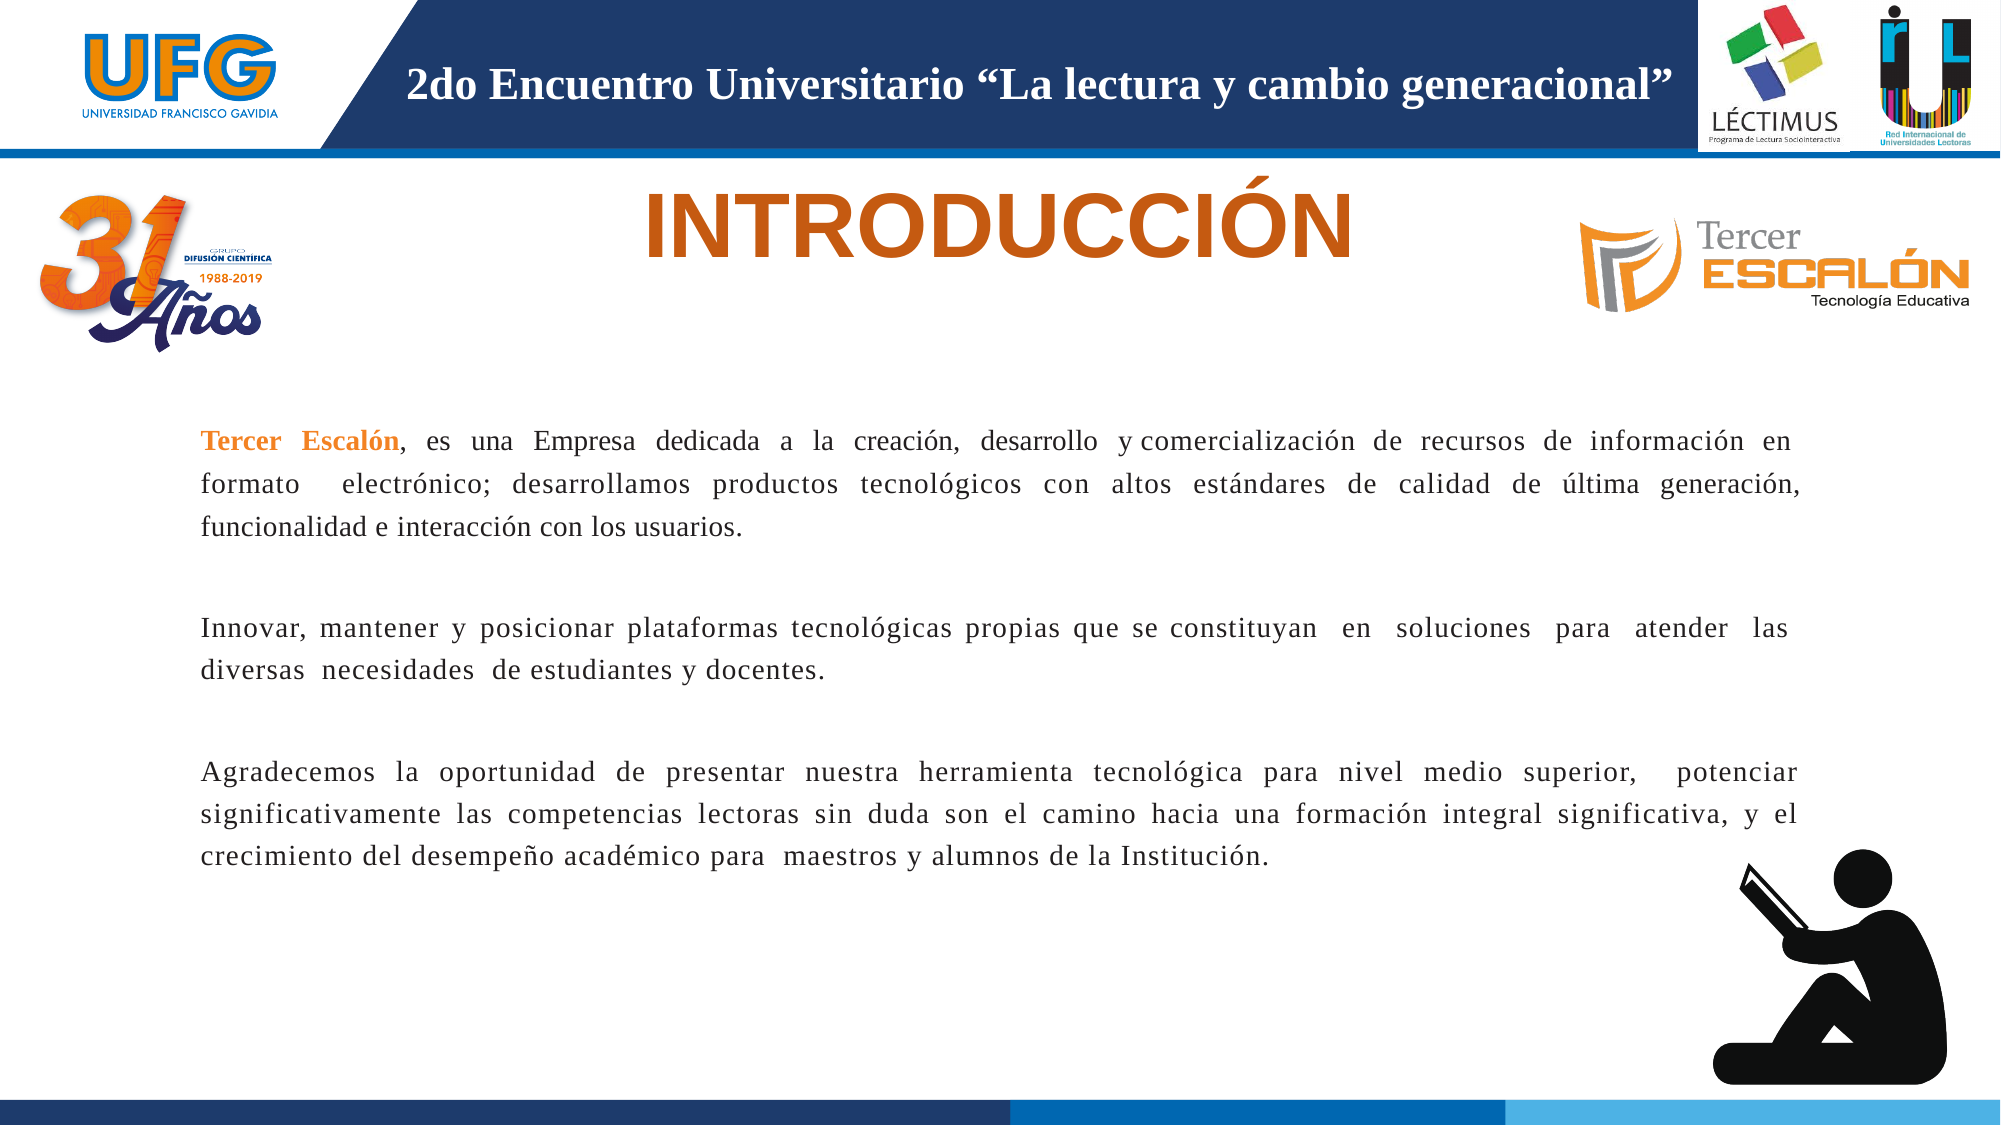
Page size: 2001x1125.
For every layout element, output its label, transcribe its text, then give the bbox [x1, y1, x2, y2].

text_box Tercer Escalón, es una Empresa dedicada a la creación, desarrollo y comercialización de recursos de información en formato electrónico; desarrollamos productos tecnológicos con altos estándares de calidad de última generación, funcionalidad e interacción con los usuarios. Innovar, mantener y posicionar plataformas tecnológicas propias que se constituyan en soluciones para atender las diversas necesidades de estudiantes y docentes. Agradecemos la oportunidad de presentar nuestra herramienta tecnológica para nivel medio superior, potenciar significativamente las competencias lectoras sin duda son el camino hacia una formación integral significativa, y el crecimiento del desempeño académico para maestros y alumnos de la Institución. [39, 406, 1953, 879]
text_box INTRODUCCIÓN [0, 158, 2000, 283]
picture [0, 0, 2001, 1125]
